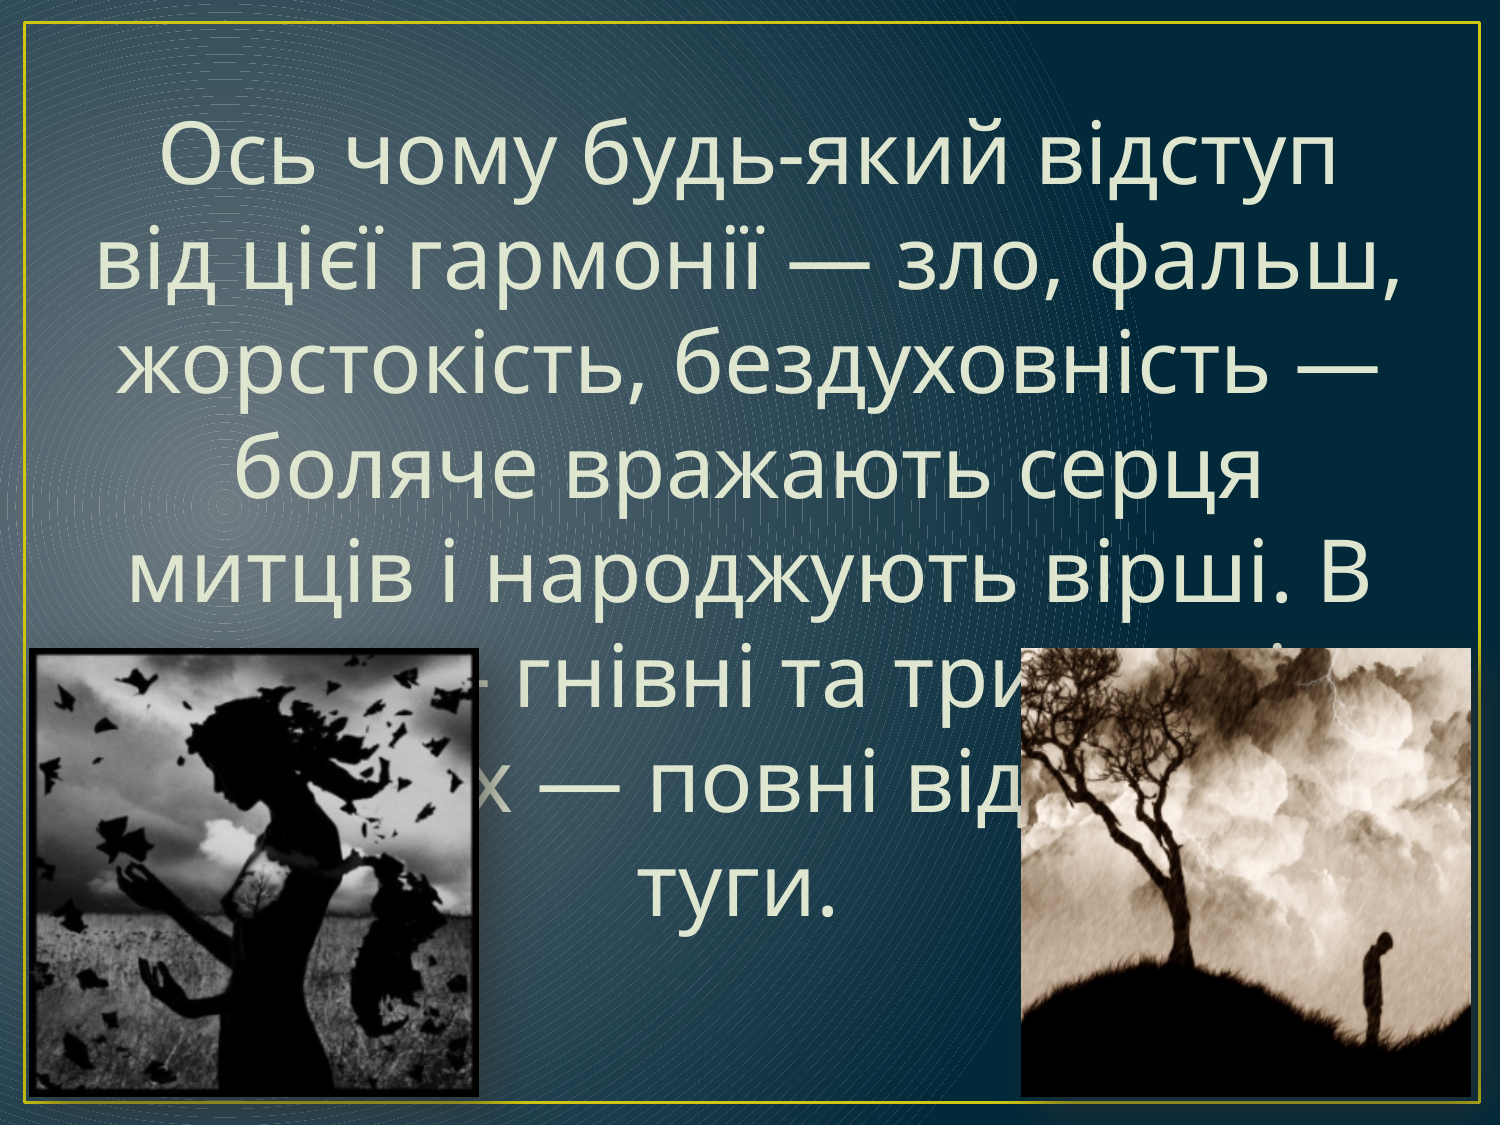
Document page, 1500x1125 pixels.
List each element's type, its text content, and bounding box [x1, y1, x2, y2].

picture [1021, 647, 1475, 1097]
picture [29, 648, 479, 1097]
list Ось чому будь-який відступ від цієї гармонії — зло, фальш, жорстокість, бездуховність — боляче вражають серця митців і народжують вірші. В одних — гнівні та тривожні, з в інших — повні відчаю та туги. [75, 90, 1425, 1005]
